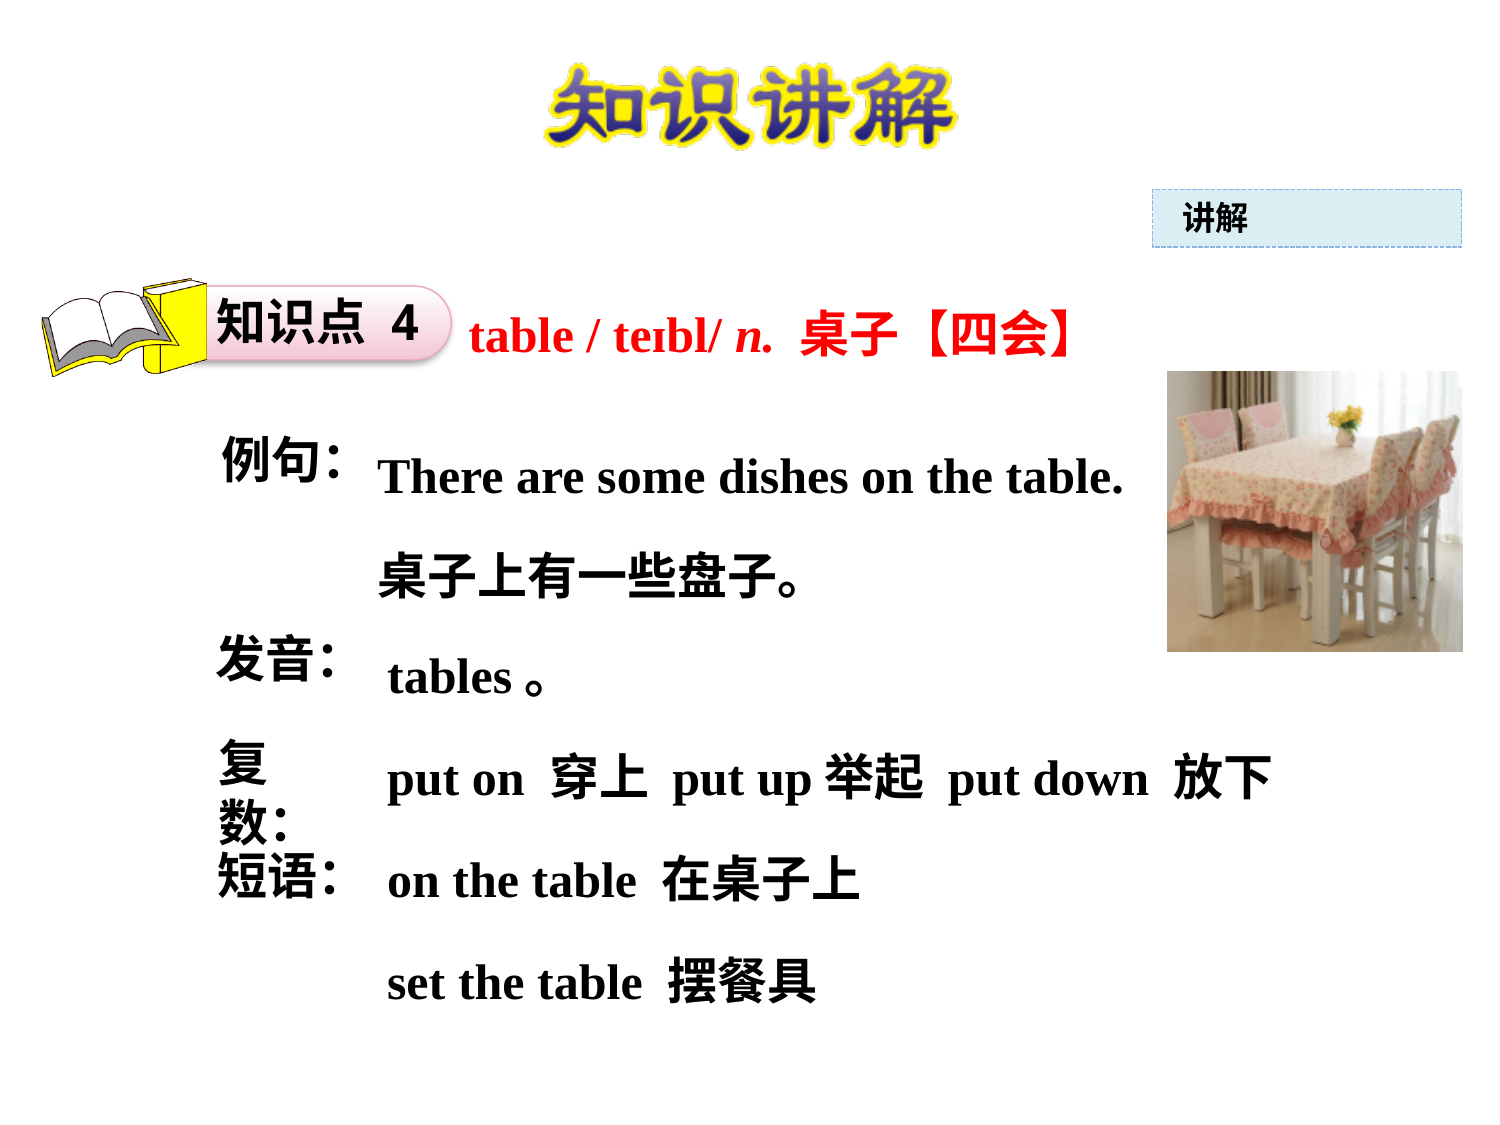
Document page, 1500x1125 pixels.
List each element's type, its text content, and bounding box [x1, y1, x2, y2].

text_box 知识点 4 [210, 282, 482, 358]
text_box 发音： [201, 620, 381, 696]
text_box There are some dishes on the table. 桌子上有一些盘子。 [362, 393, 1161, 613]
text_box 例句： [206, 421, 386, 496]
text_box [1150, 187, 1464, 249]
picture [538, 57, 964, 157]
picture [1166, 371, 1463, 653]
text_box 短语： [202, 806, 383, 912]
picture [27, 267, 207, 377]
text_box 复数： [203, 723, 373, 806]
text_box tables。 put on 穿上 put up举起 put down 放下 on the table 在桌子上 set the table 摆餐具 [372, 613, 1362, 1017]
text_box table / teɪbl/ n. 桌子【四会】 [453, 277, 1115, 371]
text_box 讲解 [1167, 189, 1264, 244]
